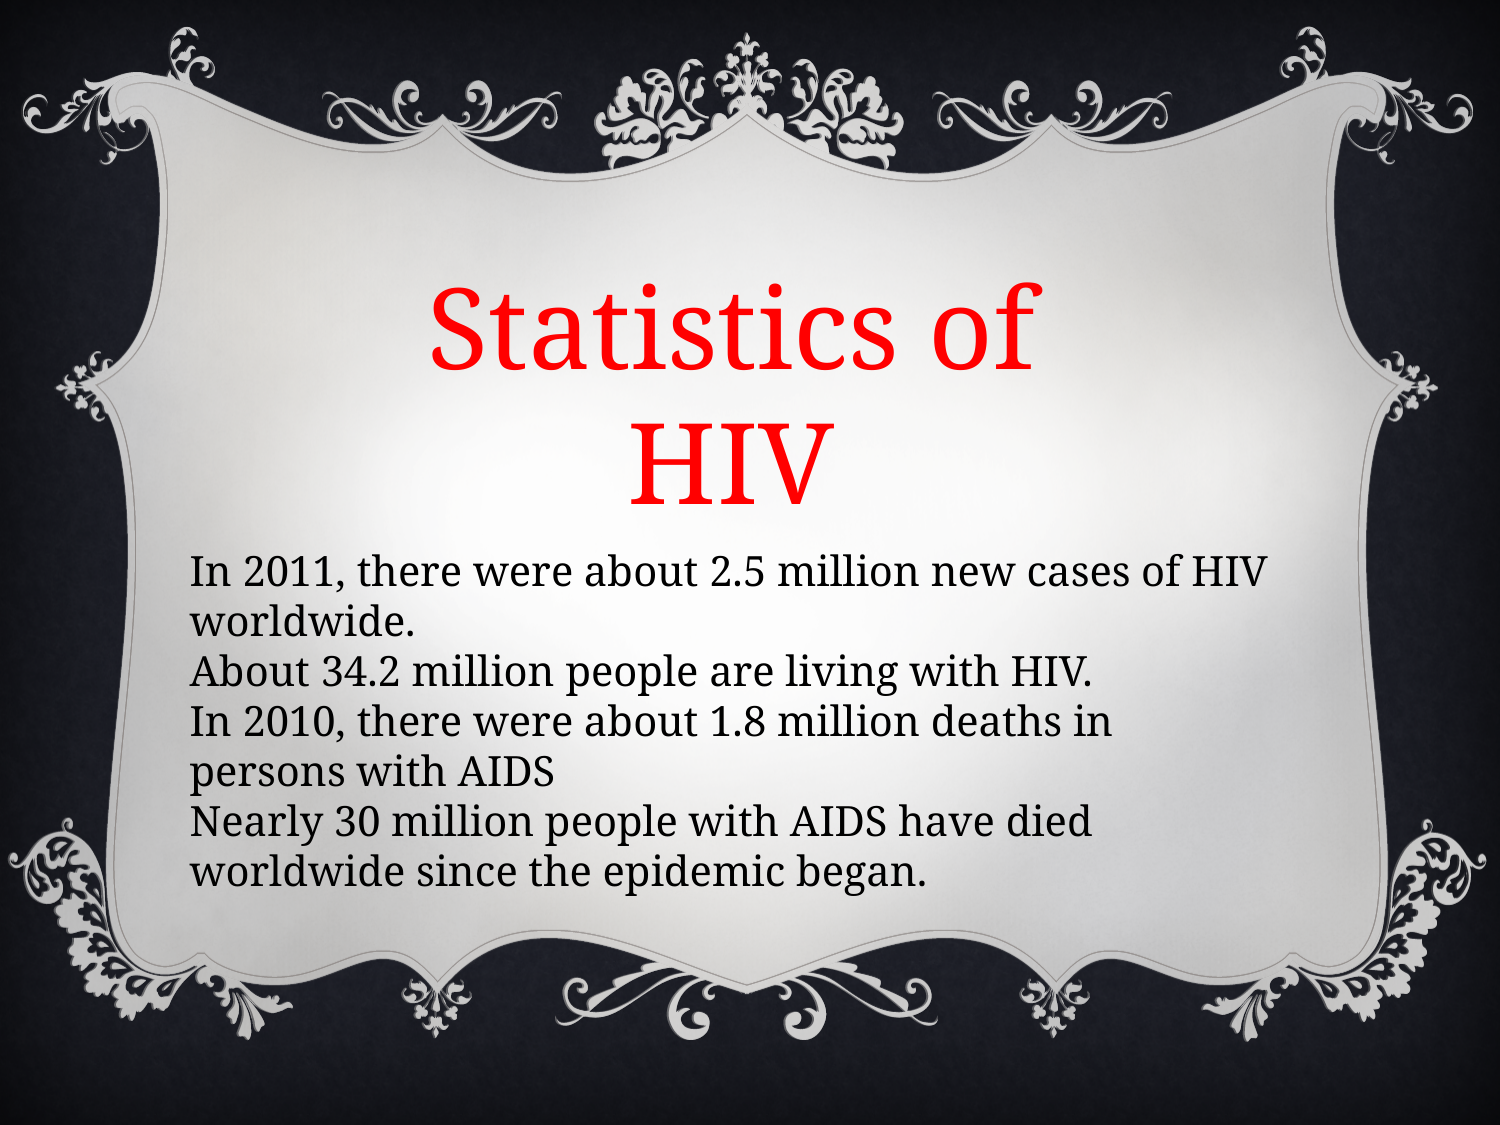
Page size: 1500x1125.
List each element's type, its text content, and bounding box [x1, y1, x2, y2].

text_box In 2011, there were about 2.5 million new cases of HIV worldwide. About 34.2 million people are living with HIV. In 2010, there were about 1.8 million deaths in persons with AIDS Nearly 30 million people with AIDS have died worldwide since the epidemic began. [174, 537, 1288, 948]
picture [0, 0, 1500, 1125]
text_box Statistics of HIV [324, 249, 1138, 535]
